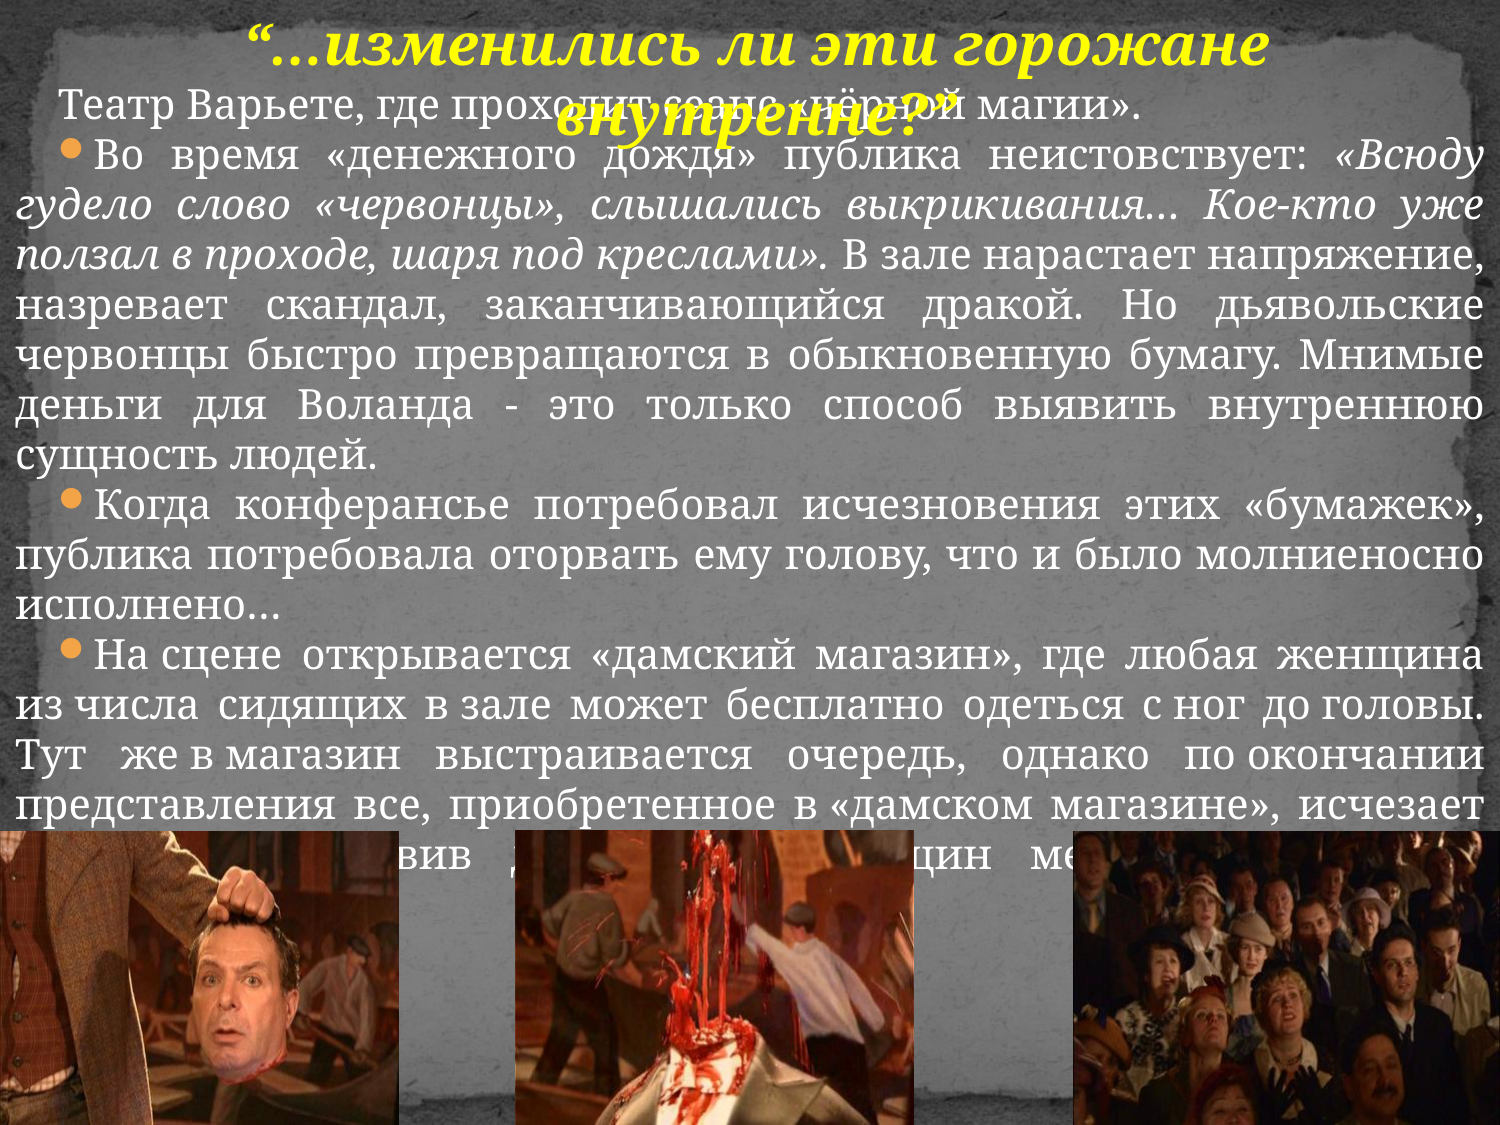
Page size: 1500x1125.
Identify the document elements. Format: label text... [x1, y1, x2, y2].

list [1, 833, 398, 1124]
text_box “…изменились ли эти горожане внутренне?” [46, 0, 1465, 155]
list Театр Варьете, где проходит сеанс «чёрной магии». Во время «денежного дождя» публика неистовствует: «Всюду гудело слово «червонцы», слышались выкрикивания… Кое-кто уже ползал в проходе, шаря под креслами». В зале нарастает напряжение, назревает скандал, заканчивающийся дракой. Но дьявольские червонцы быстро превращаются в обыкновенную бумагу. Мнимые деньги для Воланда - это только способ выявить внутреннюю сущность людей. Когда конферансье потребовал исчезновения этих «бумажек», публика потребовала оторвать ему голову, что и было молниеносно исполнено… На сцене открывается «дамский магазин», где любая женщина из числа сидящих в зале может бесплатно одеться с ног до головы. Тут же в магазин выстраивается очередь, однако по окончании представления все, приобретенное в «дамском магазине», исчезает без следа, заставив доверчивых женщин метаться по улицам в одном белье. [0, 70, 1500, 833]
picture [1073, 831, 1500, 1125]
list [517, 832, 913, 1125]
